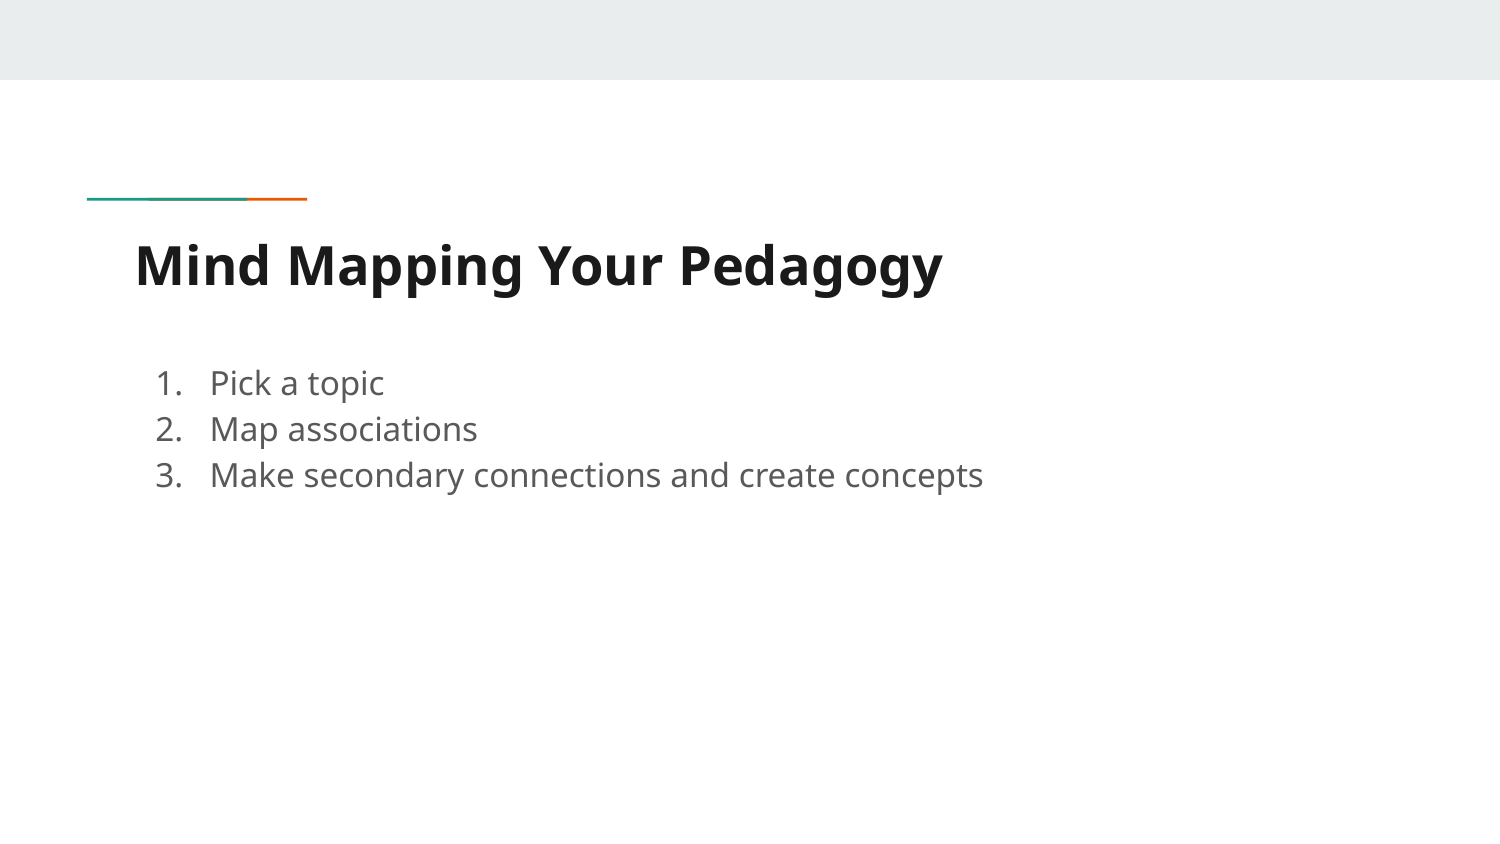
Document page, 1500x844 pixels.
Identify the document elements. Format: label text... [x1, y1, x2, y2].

list Pick a topic Map associations Make secondary connections and create concepts [119, 341, 1381, 712]
title Mind Mapping Your Pedagogy [119, 216, 1381, 305]
